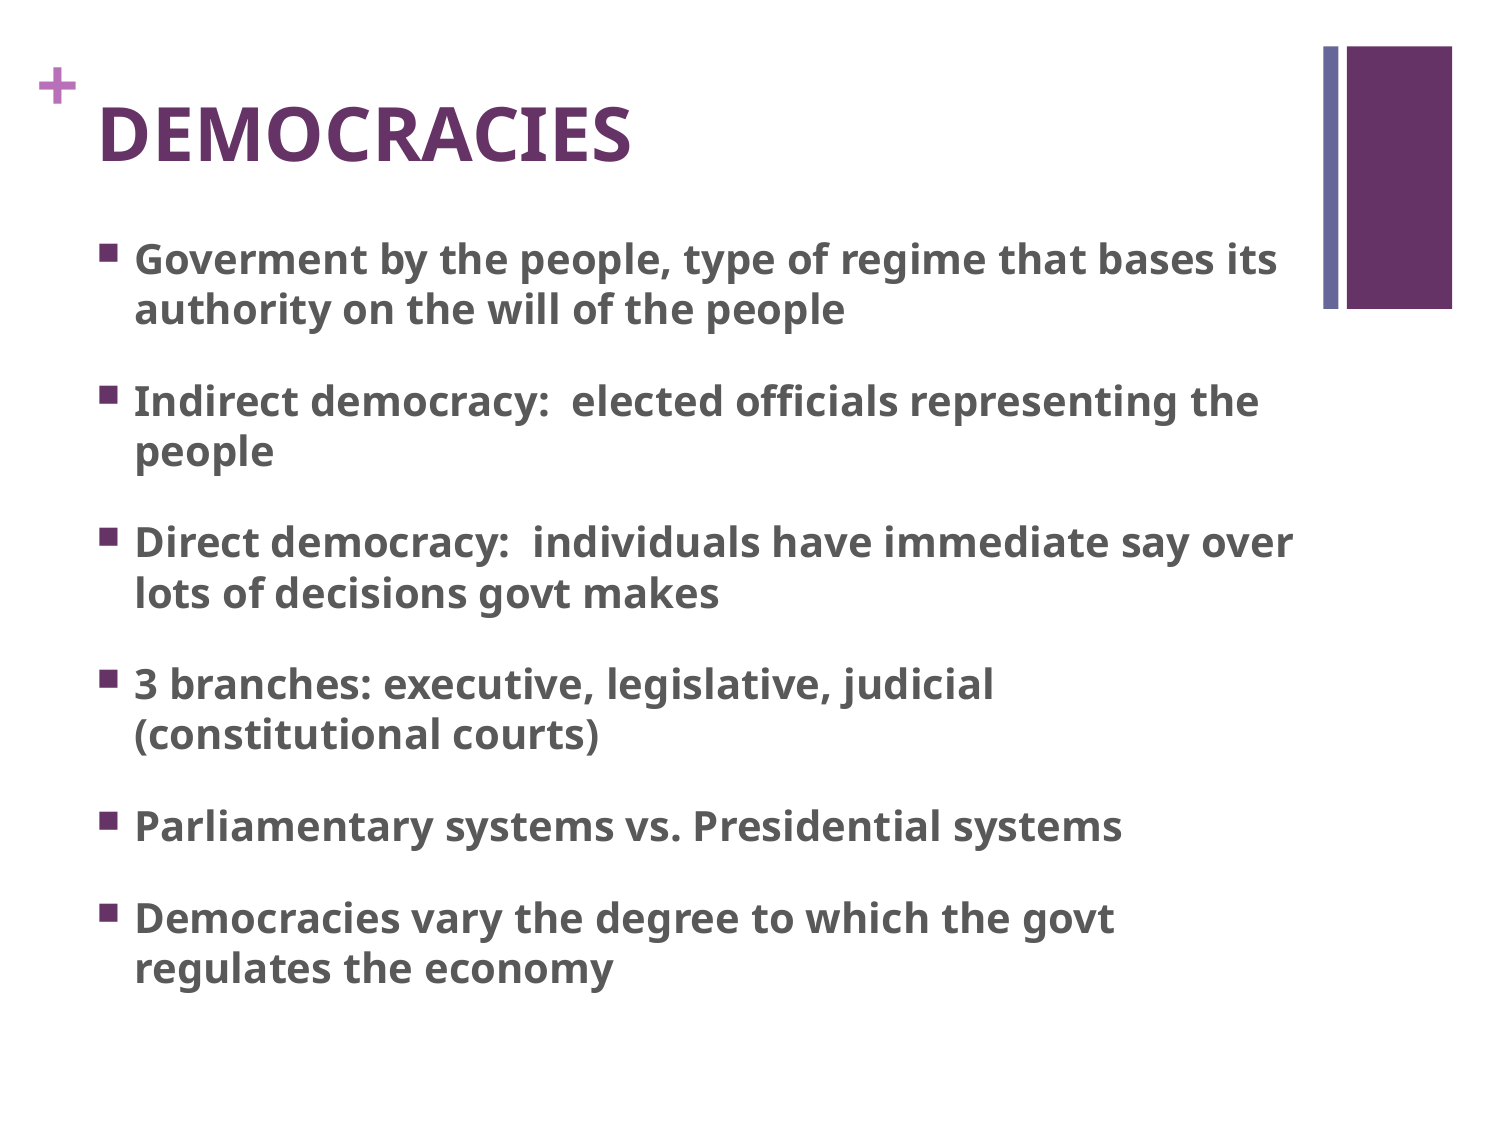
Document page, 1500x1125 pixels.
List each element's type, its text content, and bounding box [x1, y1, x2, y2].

title DEMOCRACIES [81, 79, 1322, 224]
list Goverment by the people, type of regime that bases its authority on the will of the people Indirect democracy: elected officials representing the people Direct democracy: individuals have immediate say over lots of decisions govt makes 3 branches: executive, legislative, judicial (constitutional courts) Parliamentary systems vs. Presidential systems Democracies vary the degree to which the govt regulates the economy [81, 224, 1322, 1005]
